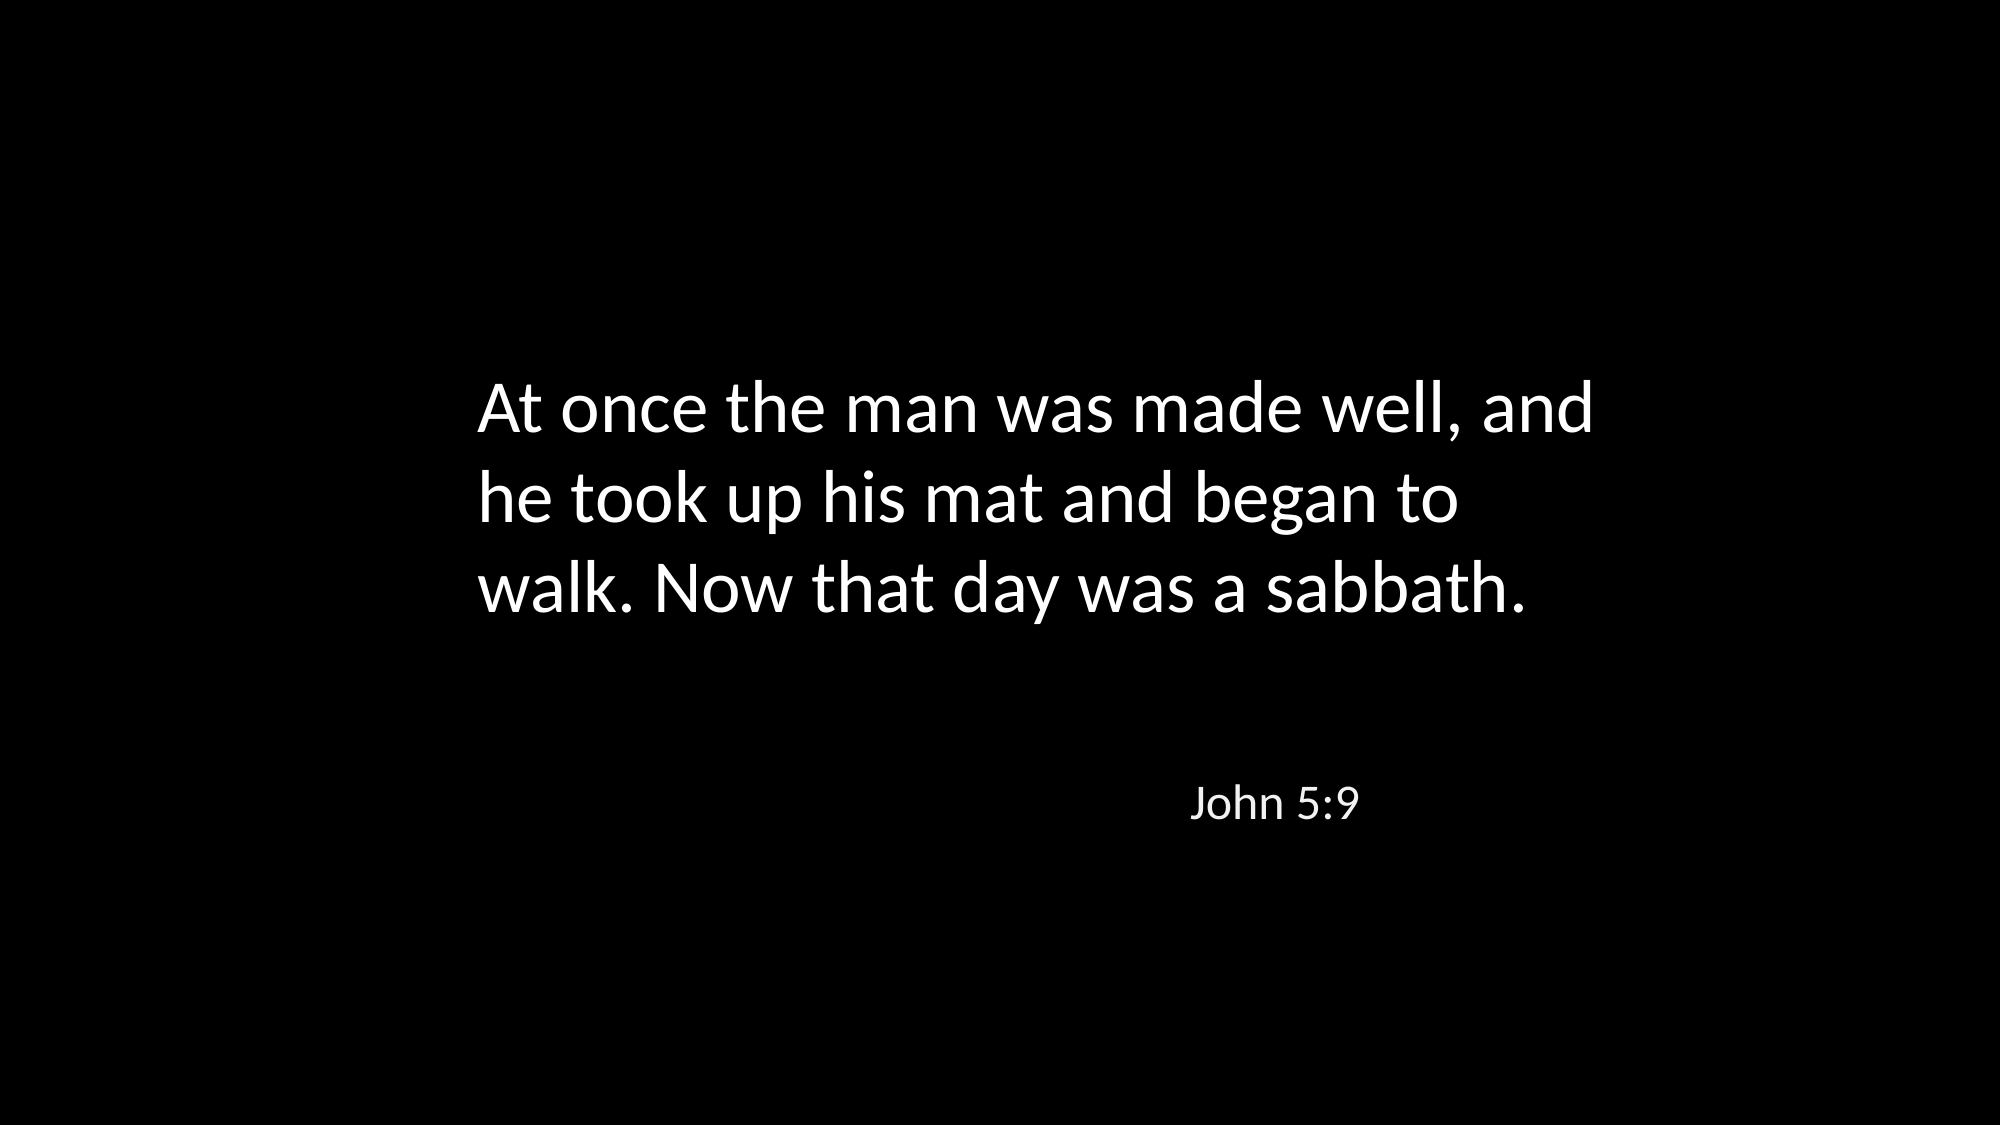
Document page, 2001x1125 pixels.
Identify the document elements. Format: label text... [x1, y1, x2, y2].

text_box At once the man was made well, and he took up his mat and began to walk. Now that day was a sabbath. [462, 349, 1625, 635]
text_box John 5:9 [999, 762, 1550, 838]
